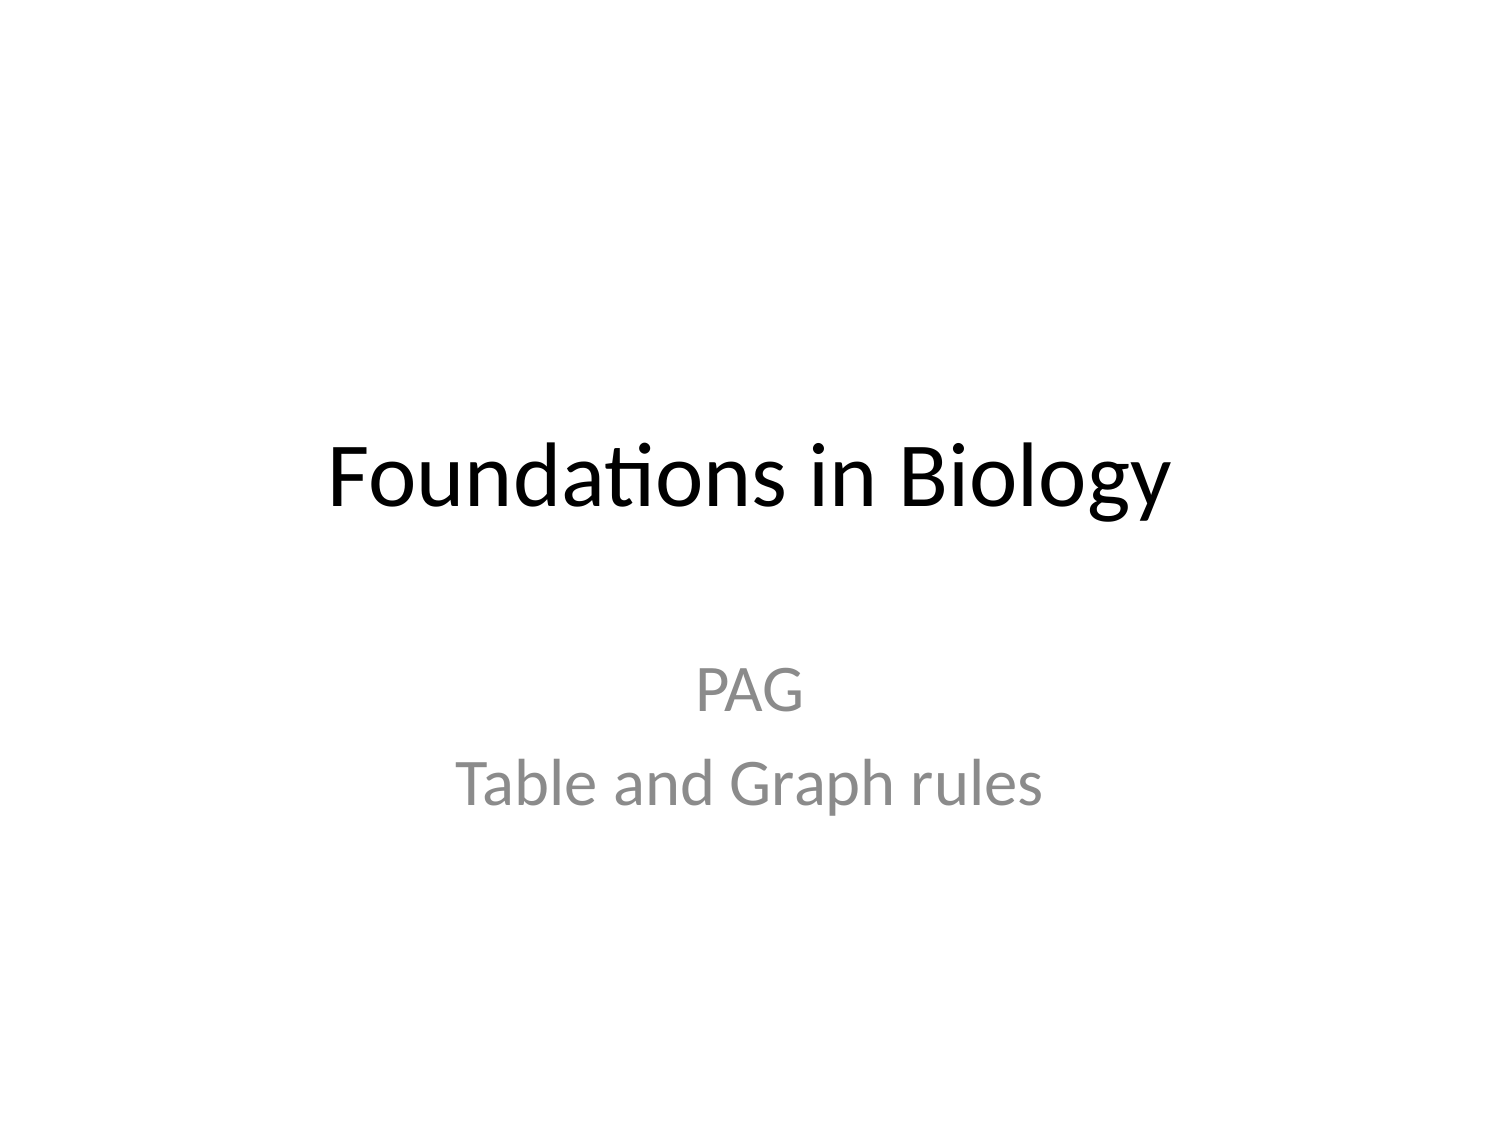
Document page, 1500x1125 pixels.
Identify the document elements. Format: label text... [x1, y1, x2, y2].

title Foundations in Biology [112, 349, 1388, 591]
subtitle PAG Table and Graph rules [225, 637, 1275, 925]
